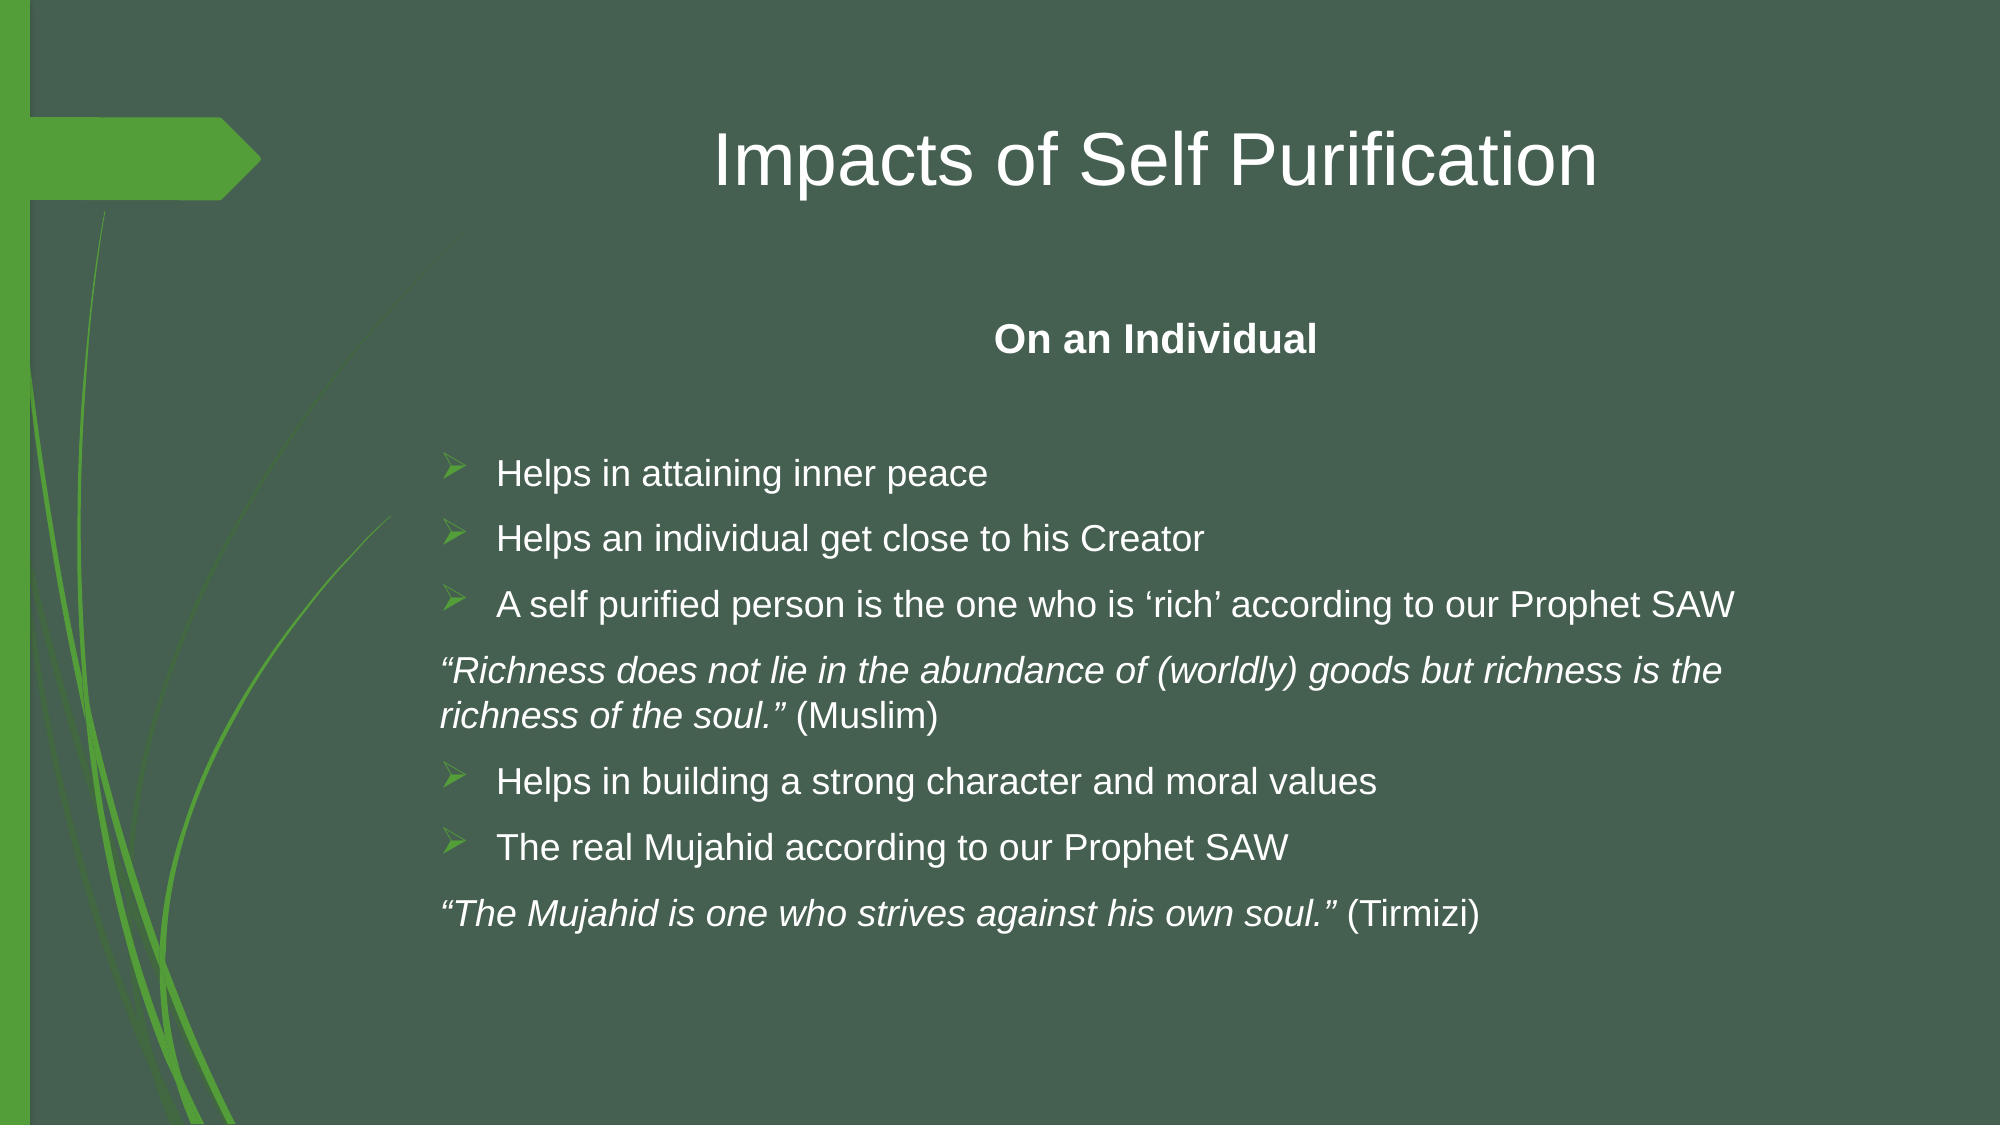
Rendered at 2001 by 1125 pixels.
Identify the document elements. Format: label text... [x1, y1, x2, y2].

list On an Individual Helps in attaining inner peace Helps an individual get close to his Creator A self purified person is the one who is ‘rich’ according to our Prophet SAW “Richness does not lie in the abundance of (worldly) goods but richness is the richness of the soul.” (Muslim) Helps in building a strong character and moral values The real Mujahid according to our Prophet SAW “The Mujahid is one who strives against his own soul.” (Tirmizi) [424, 304, 1888, 1086]
title Impacts of Self Purification [425, 102, 1888, 231]
